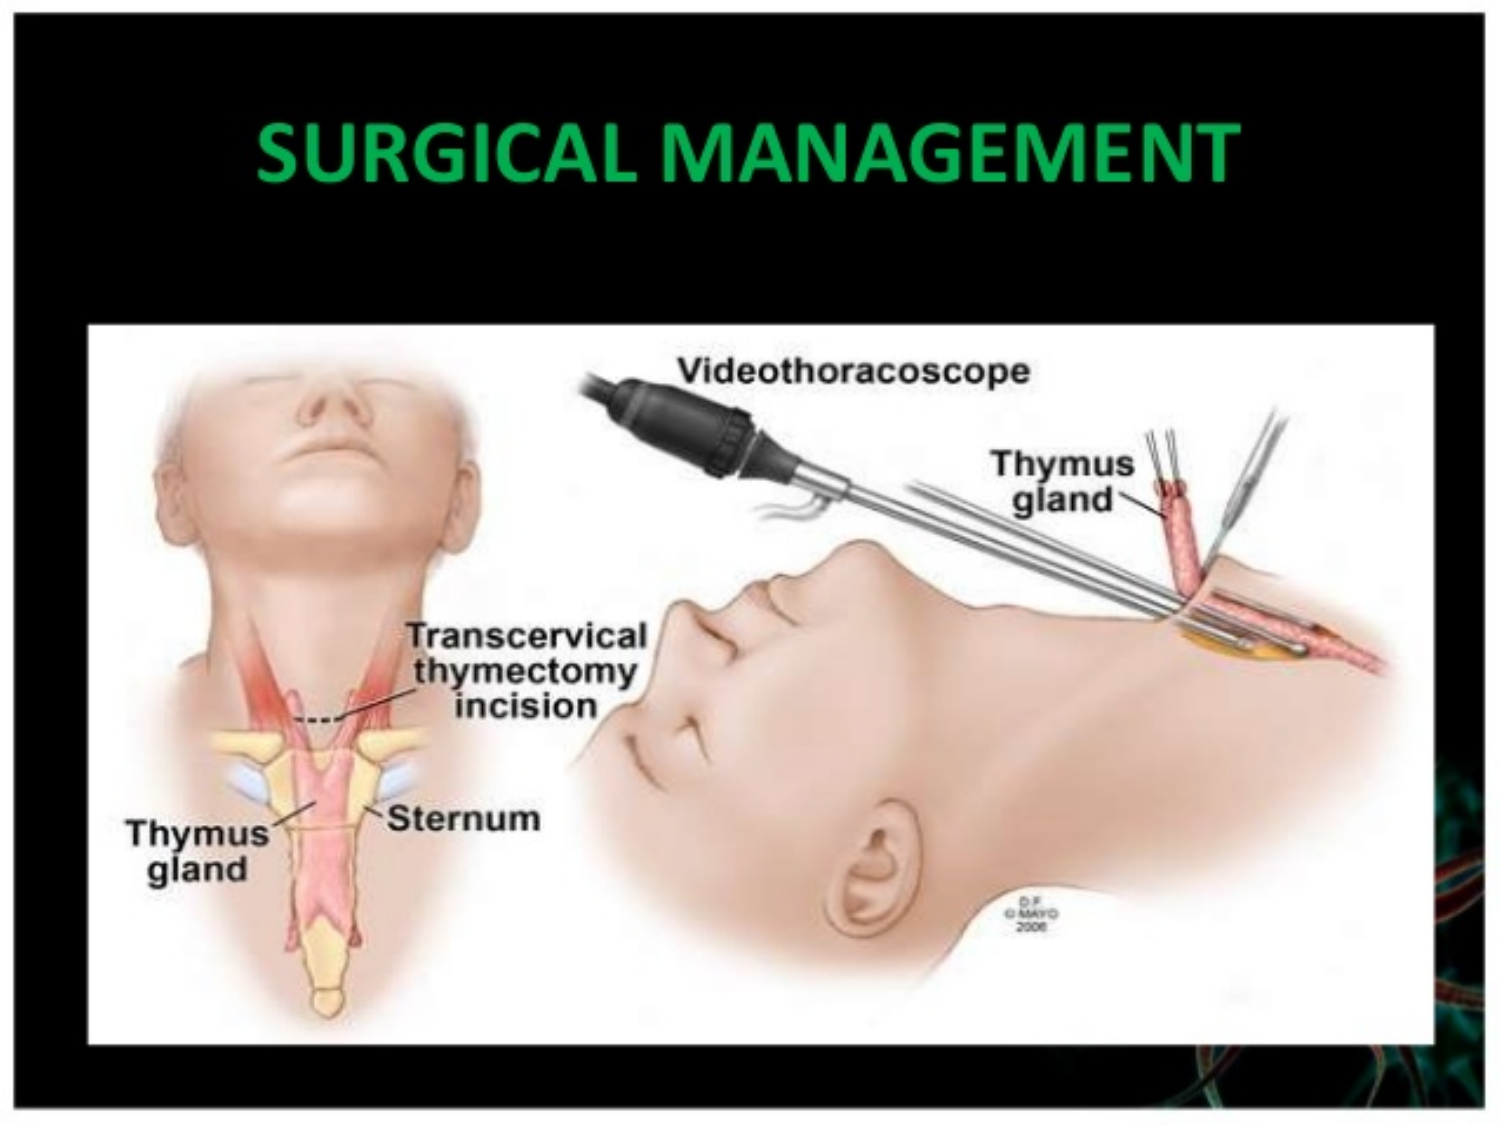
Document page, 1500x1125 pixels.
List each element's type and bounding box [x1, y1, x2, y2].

list [0, 0, 1500, 1125]
